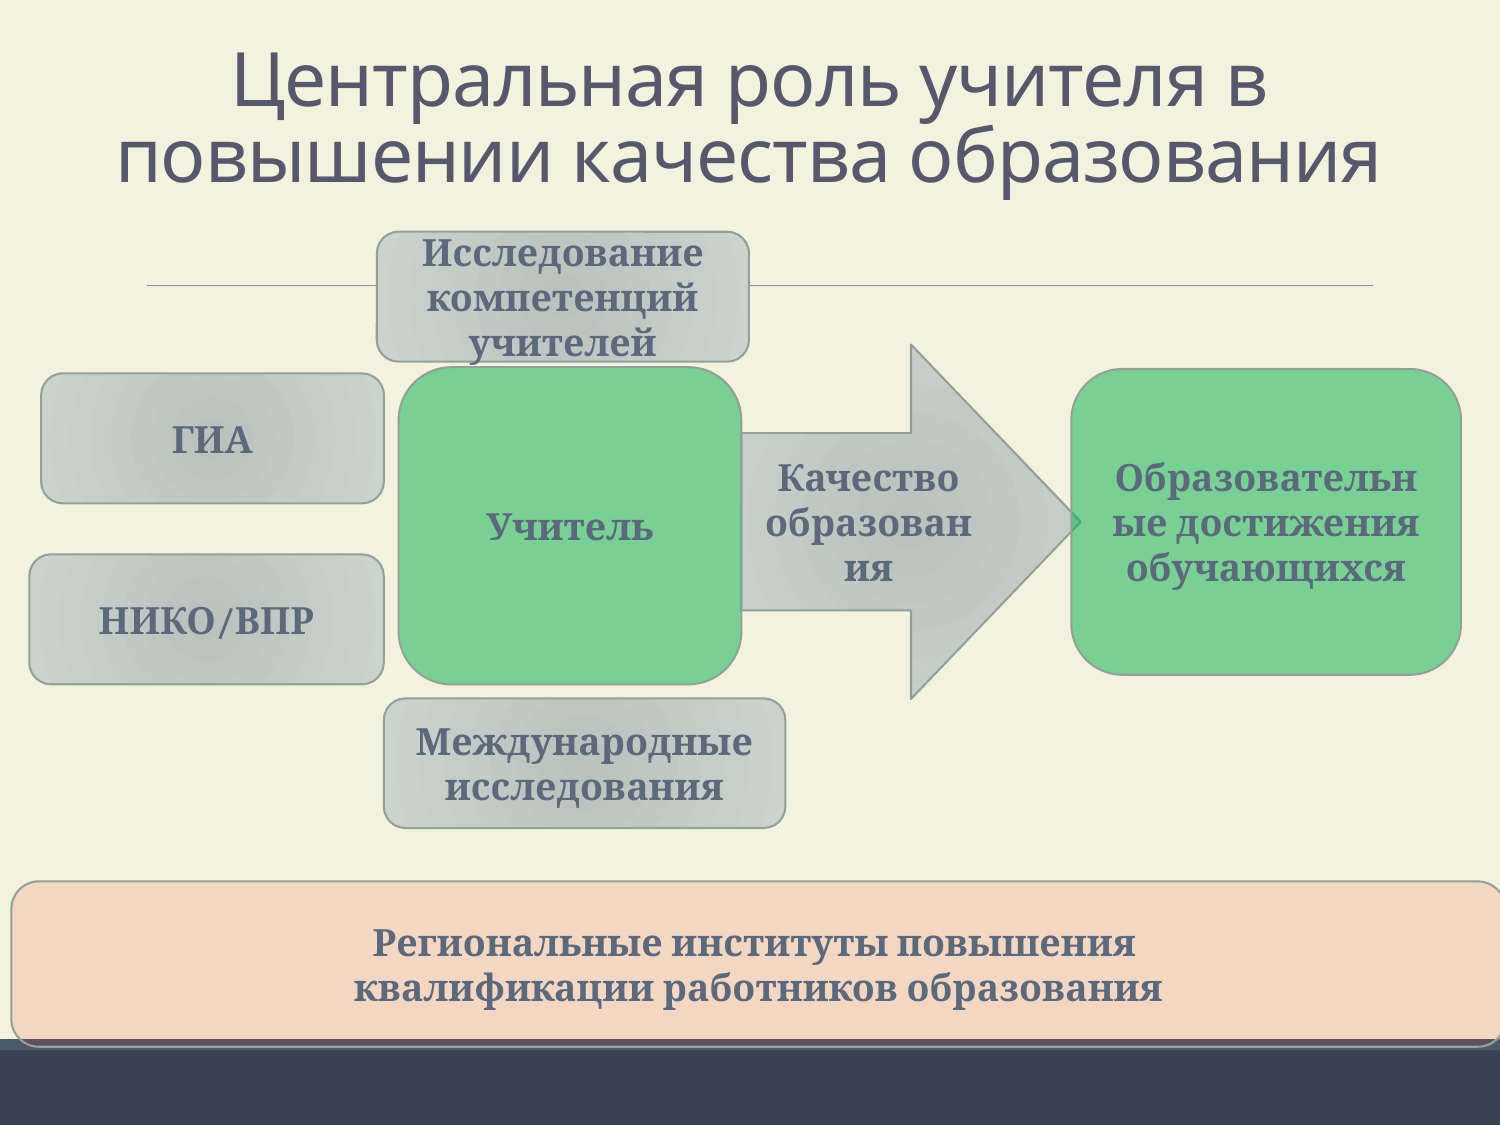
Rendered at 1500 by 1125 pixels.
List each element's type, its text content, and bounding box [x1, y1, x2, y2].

text_box Образовательные достижения обучающихся [1070, 367, 1462, 676]
text_box [171, 21, 1483, 98]
text_box Международные исследования [382, 697, 787, 830]
text_box НИКО/ВПР [28, 553, 385, 686]
text_box Исследование компетенций учителей [375, 230, 750, 363]
text_box ГИА [40, 372, 385, 505]
text_box Региональные институты повышения квалификации работников образования [10, 880, 1500, 1048]
title Центральная роль учителя в повышении качества образования [73, 101, 1424, 206]
text_box Качество образования [743, 343, 1070, 700]
text_box Учитель [397, 366, 743, 686]
